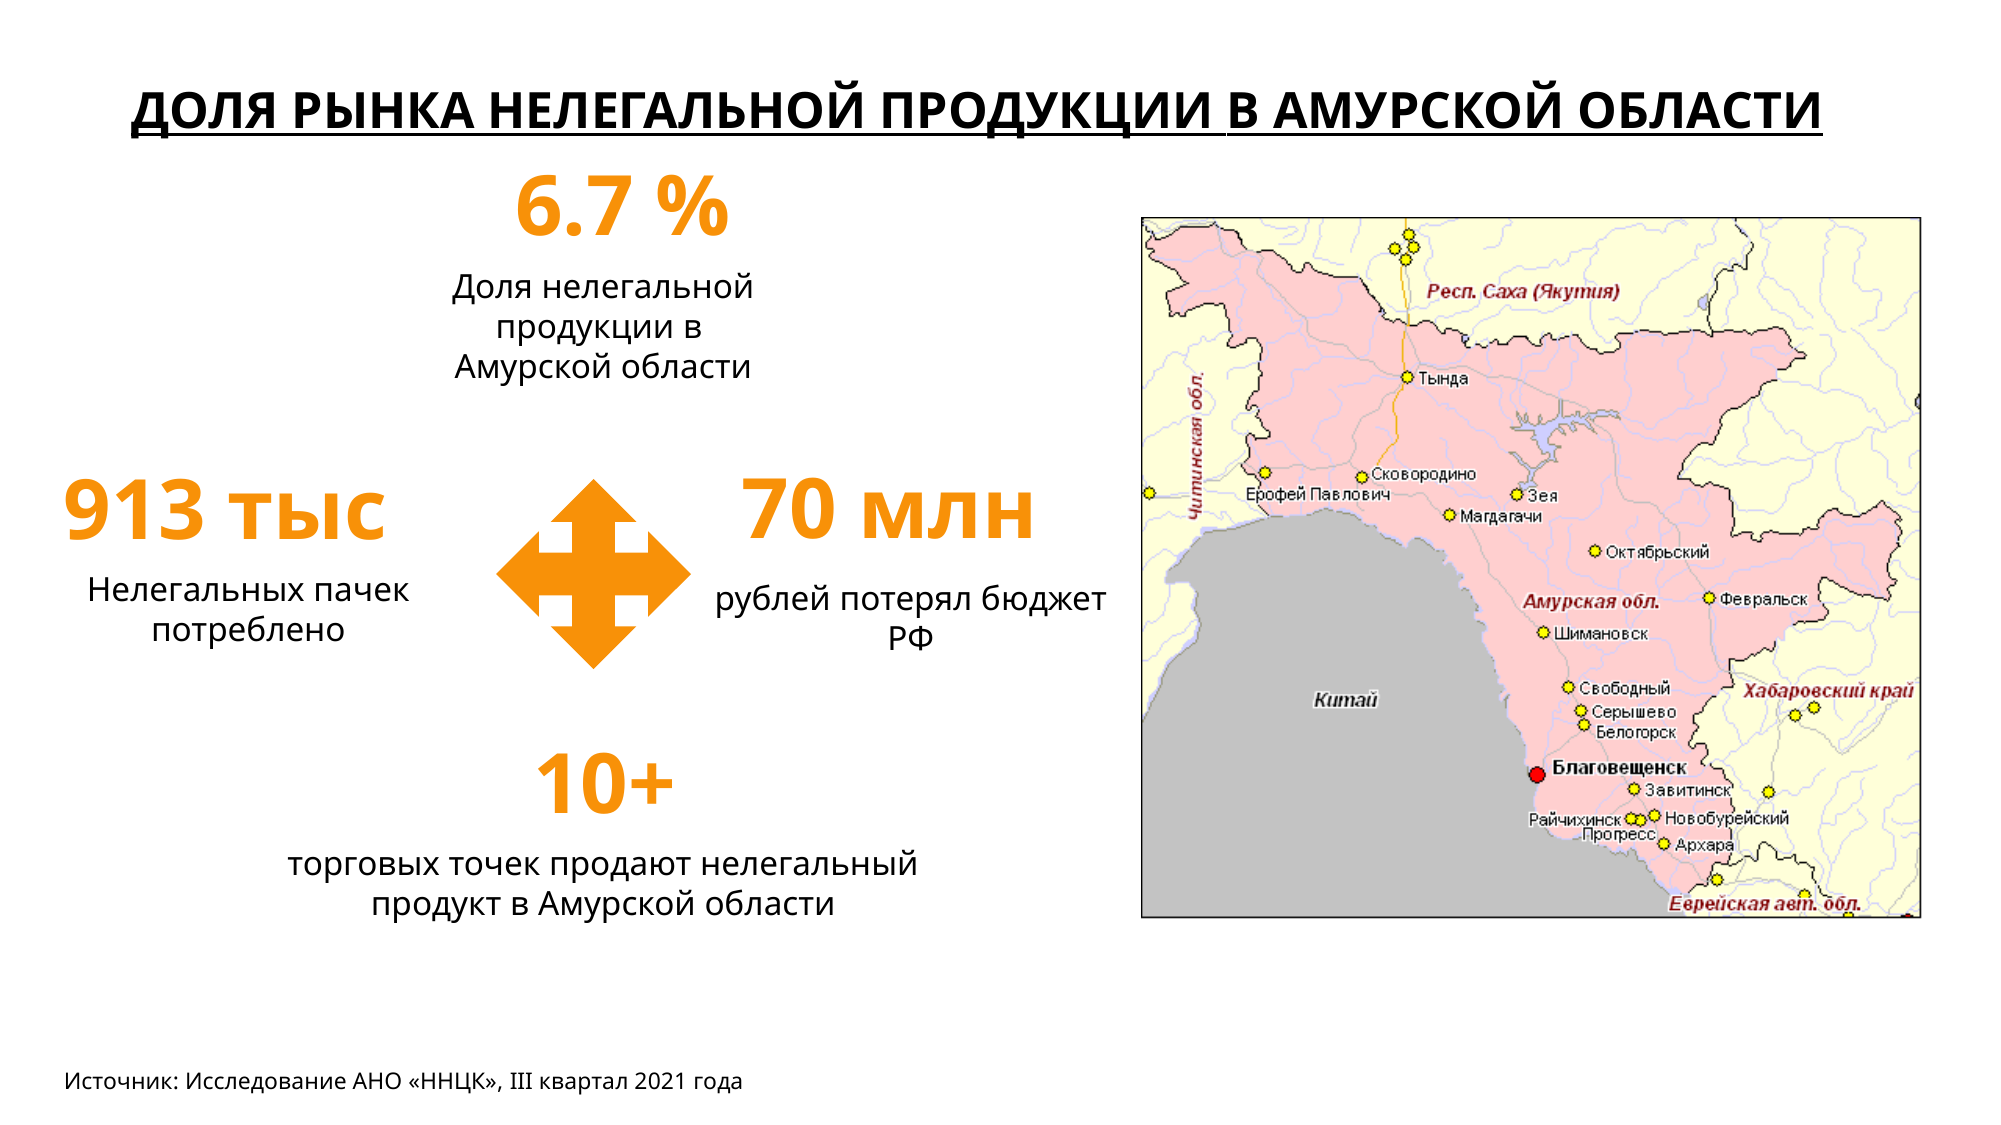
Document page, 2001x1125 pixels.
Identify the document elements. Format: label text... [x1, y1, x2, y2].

text_box торговых точек продают нелегальный продукт в Амурской области [268, 834, 939, 930]
text_box Доля нелегальной продукции в Амурской области [356, 258, 851, 393]
text_box 913 тыс [47, 440, 404, 580]
picture [1141, 217, 1923, 920]
text_box 6.7 % [500, 137, 791, 258]
text_box рублей потерял бюджет РФ [694, 569, 1128, 665]
text_box Нелегальных пачек потреблено [7, 560, 490, 656]
text_box [494, 477, 693, 671]
text_box Источник: Исследование АНО «ННЦК», III квартал 2021 года [49, 1059, 759, 1102]
text_box 70 млн [676, 440, 1125, 580]
text_box 10+ [511, 715, 719, 834]
